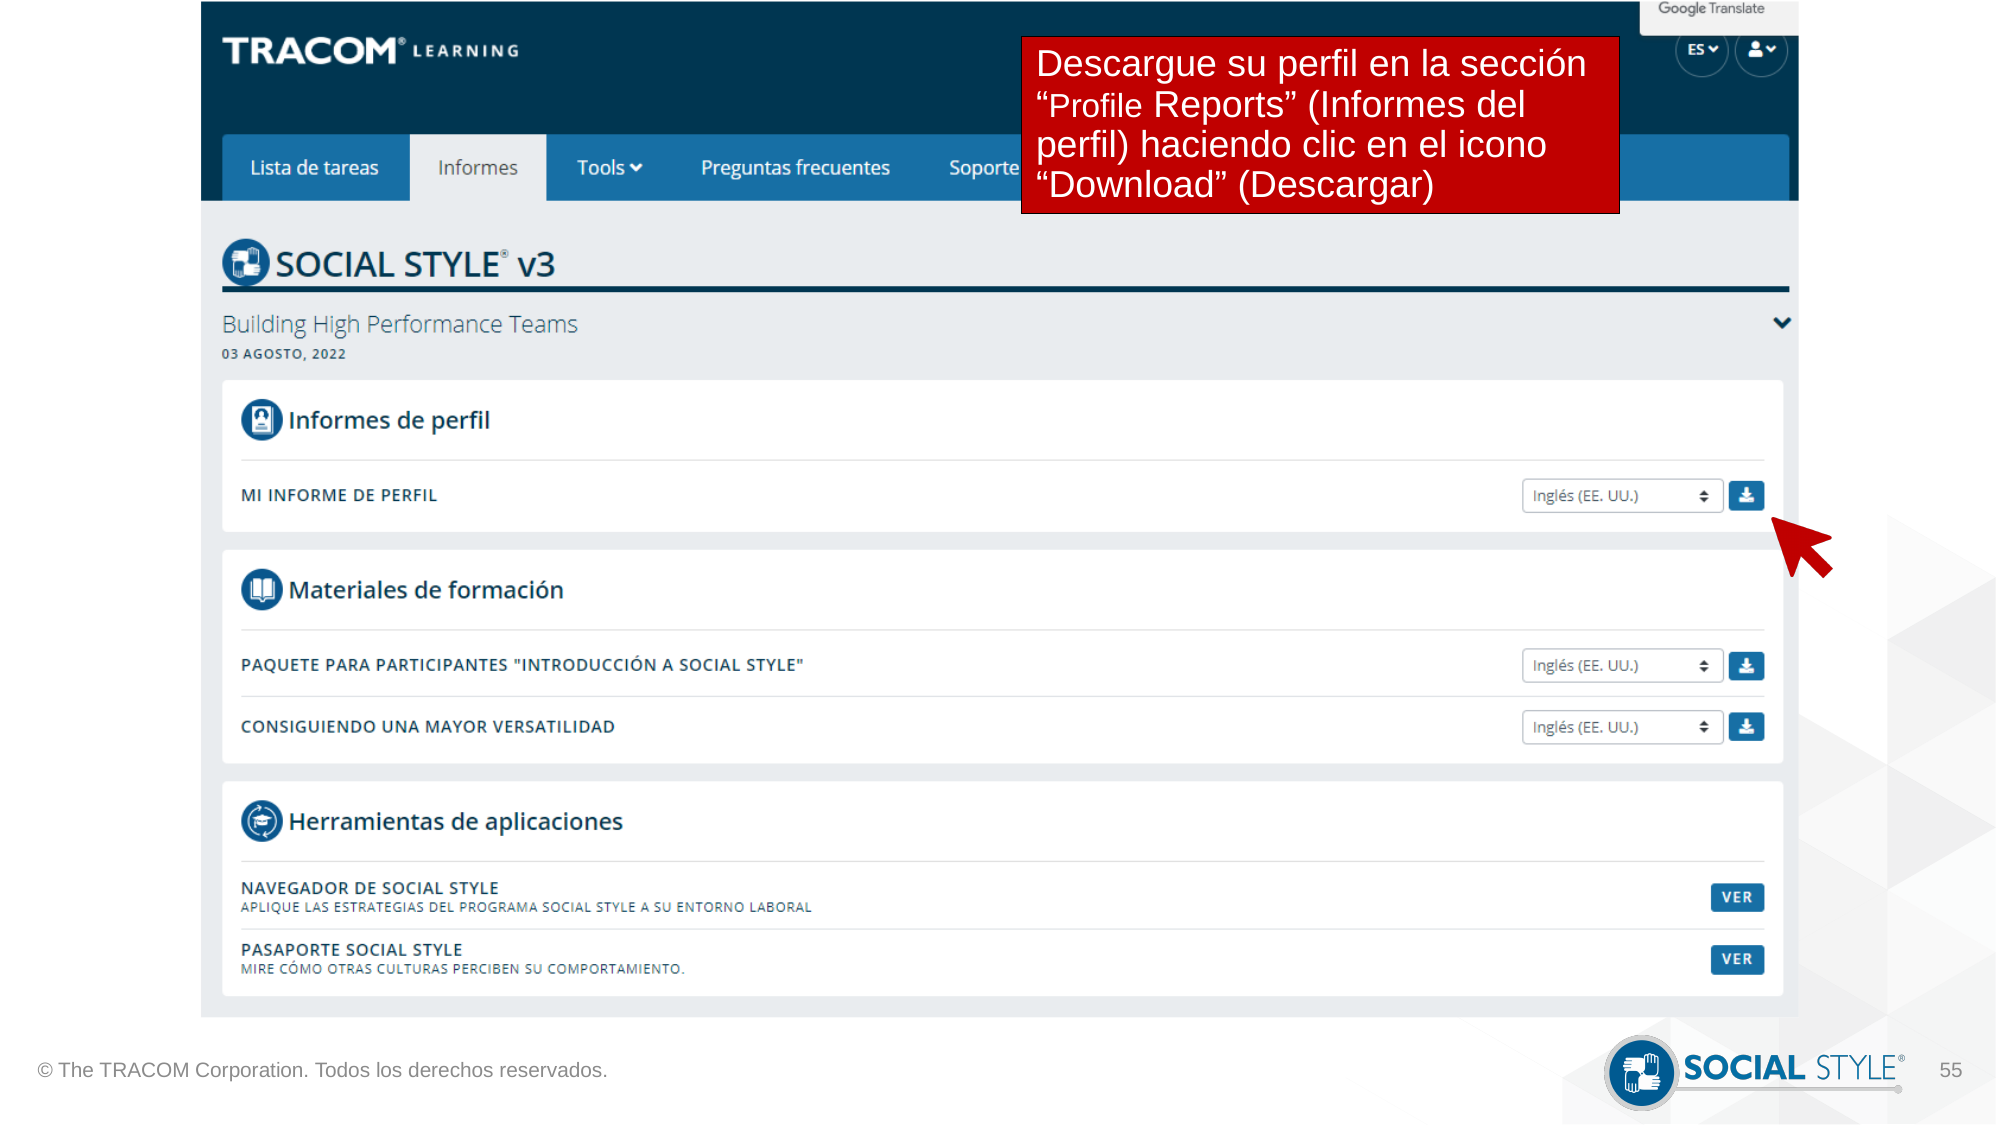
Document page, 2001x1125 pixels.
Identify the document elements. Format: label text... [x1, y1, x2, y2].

footer © The TRACOM Corporation. Todos los derechos reservados. [37, 1056, 1338, 1103]
picture [188, 0, 1855, 1020]
picture [1604, 1103, 1905, 1111]
slide_number 55 [1512, 1056, 1963, 1103]
picture [1604, 1035, 1905, 1056]
